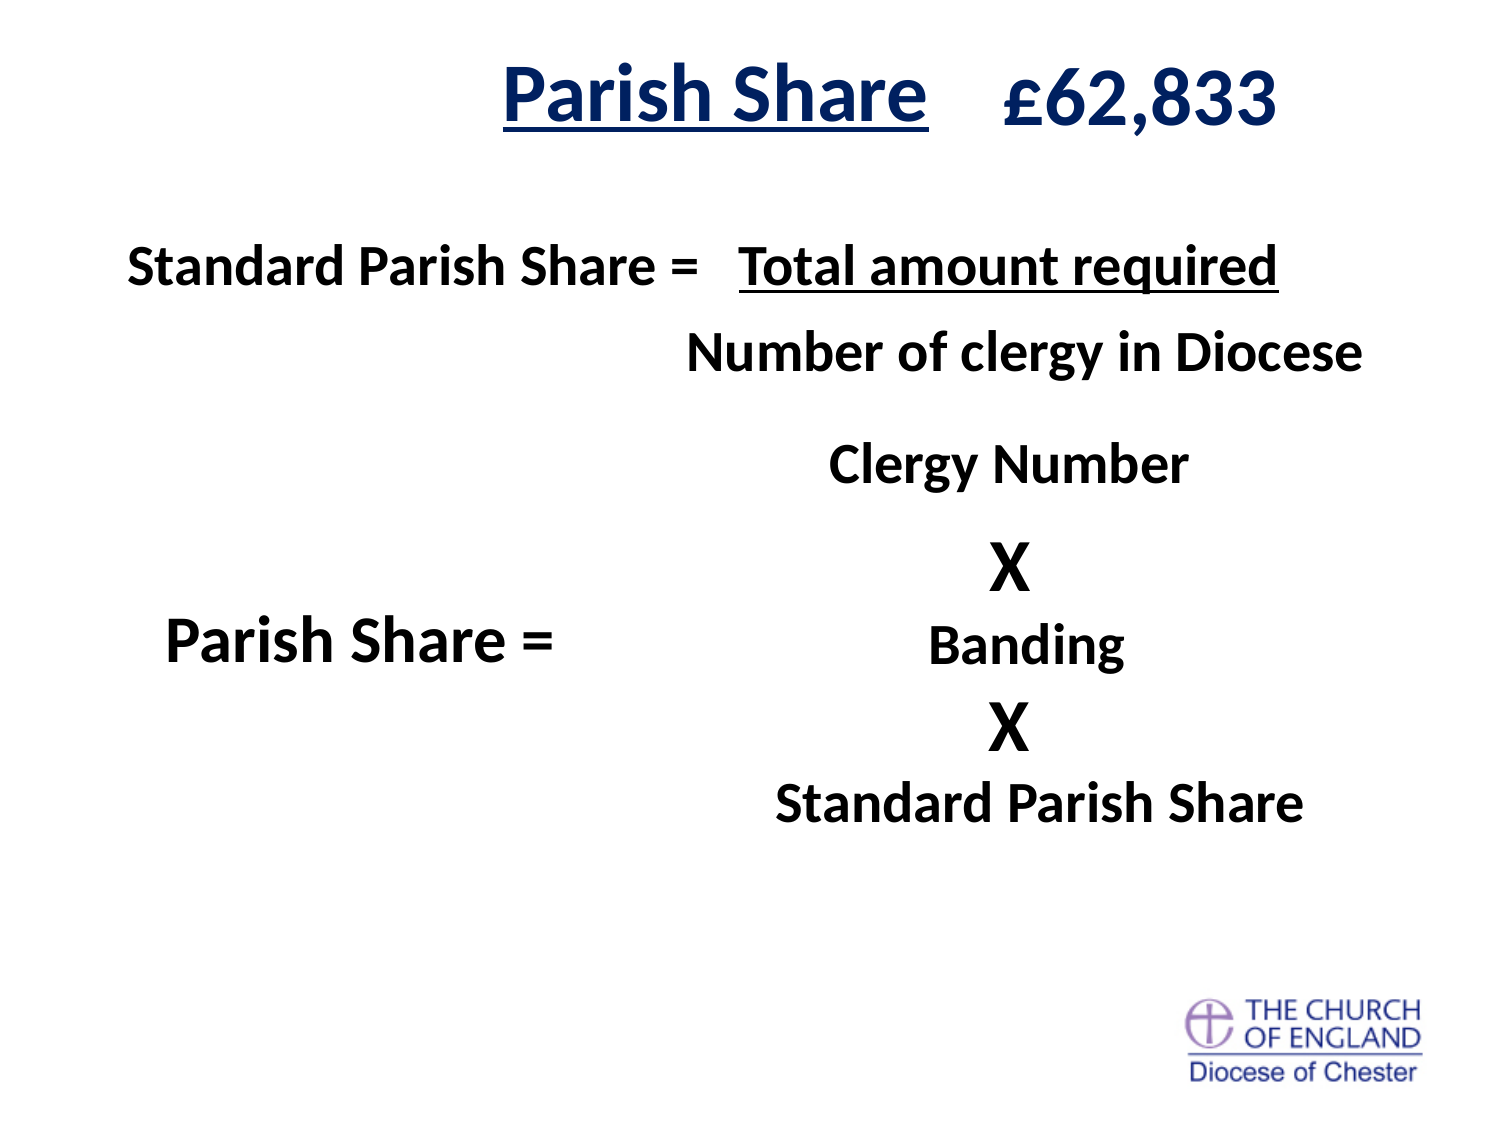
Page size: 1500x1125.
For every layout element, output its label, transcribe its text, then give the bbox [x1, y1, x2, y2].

text_box Number of clergy in Diocese [671, 305, 1380, 436]
text_box Banding [913, 598, 1483, 684]
text_box X [975, 508, 1046, 598]
text_box Parish Share [487, 31, 944, 146]
text_box Standard Parish Share = Total amount required [112, 220, 1353, 305]
text_box Clergy Number [814, 417, 1384, 503]
text_box Parish Share = [150, 588, 586, 683]
text_box X [973, 668, 1045, 774]
text_box £62,833 [987, 34, 1293, 149]
picture [1163, 987, 1449, 1096]
text_box Standard Parish Share [760, 756, 1330, 842]
